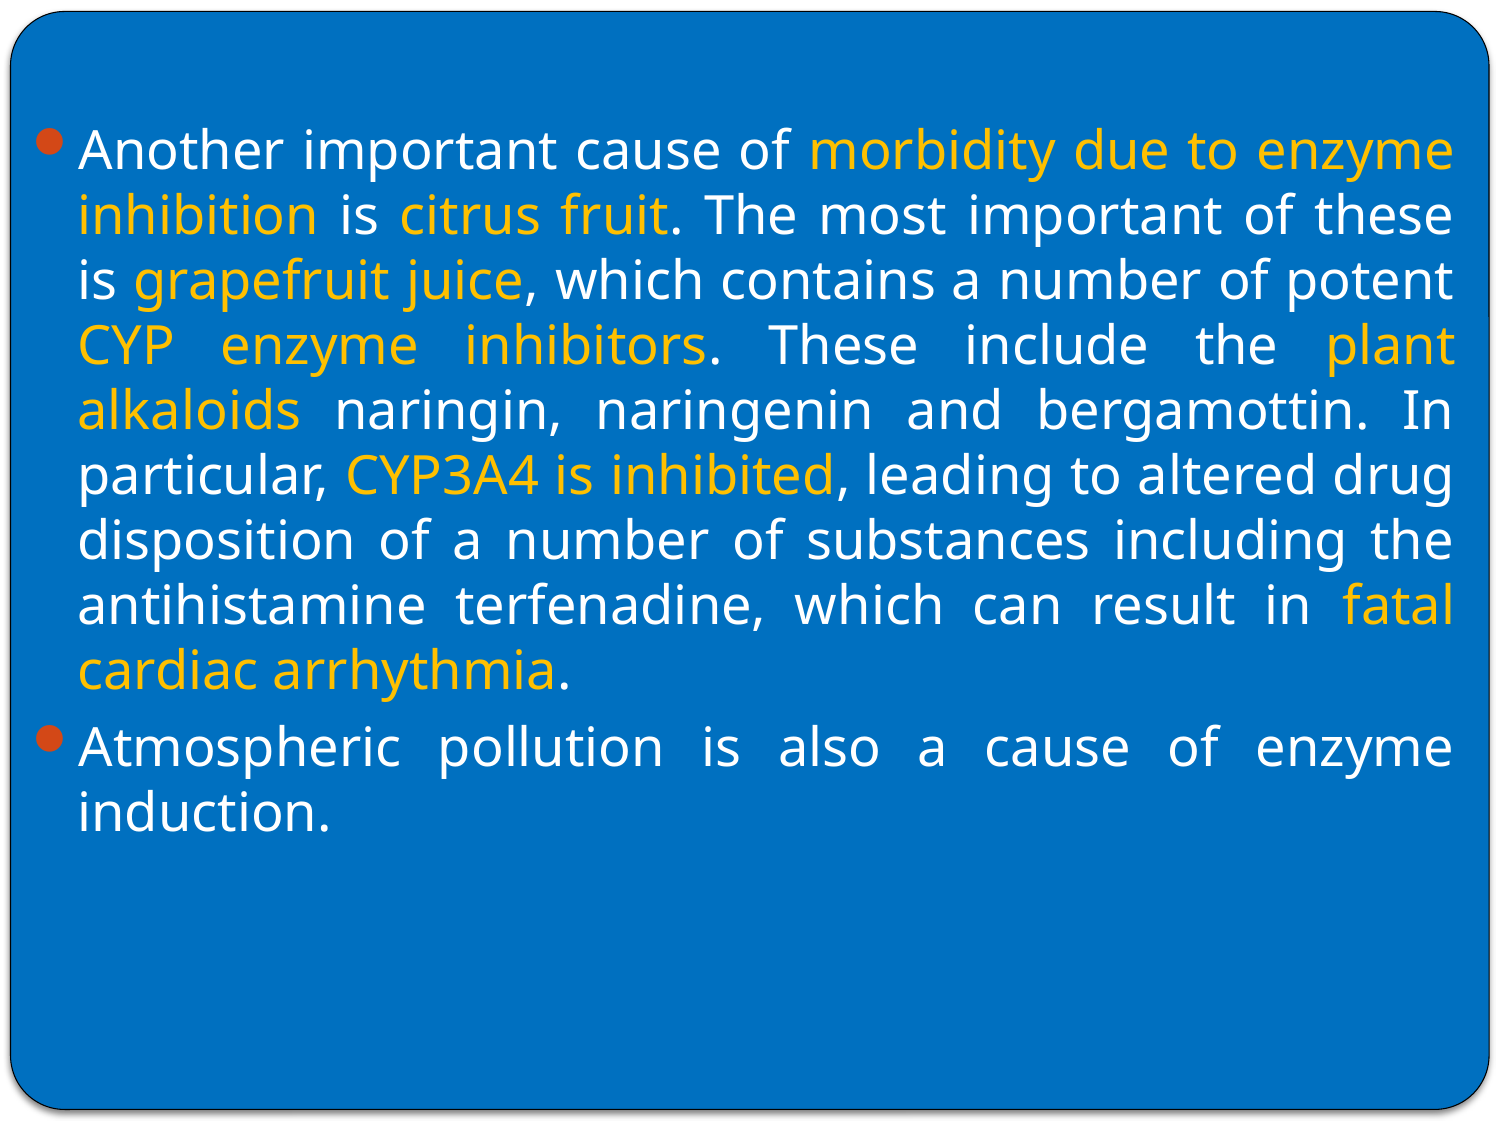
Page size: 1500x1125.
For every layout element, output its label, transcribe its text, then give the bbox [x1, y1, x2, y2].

list Another important cause of morbidity due to enzyme inhibition is citrus fruit. The most important of these is grapefruit juice, which contains a number of potent CYP enzyme inhibitors. These include the plant alkaloids naringin, naringenin and bergamottin. In particular, CYP3A4 is inhibited, leading to altered drug disposition of a number of substances including the antihistamine terfenadine, which can result in fatal cardiac arrhythmia. Atmospheric pollution is also a cause of enzyme induction. [17, 30, 1471, 1106]
